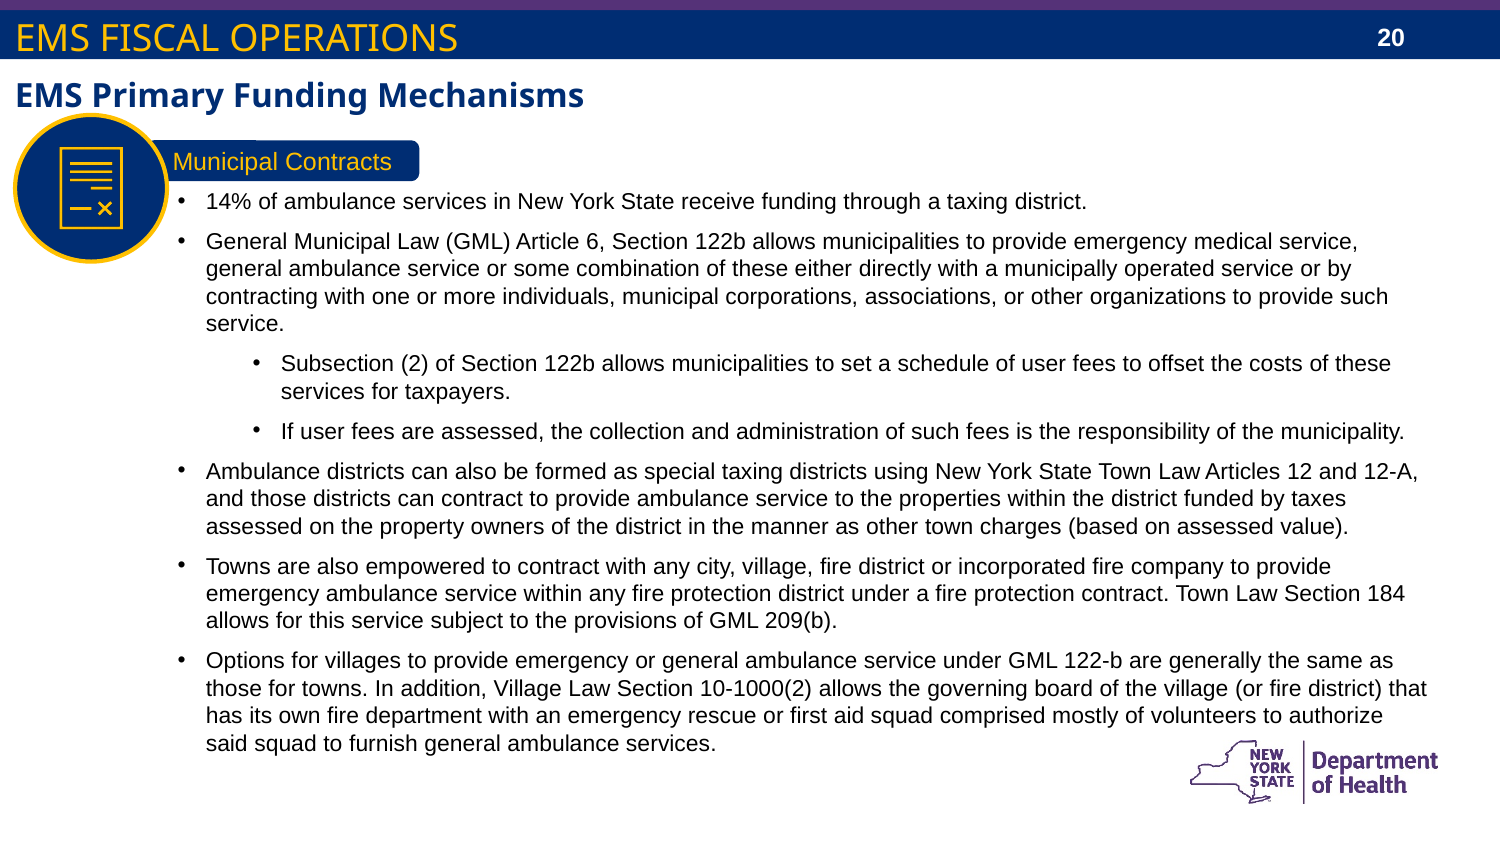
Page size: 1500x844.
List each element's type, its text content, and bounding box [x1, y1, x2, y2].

text_box EMS Primary Funding Mechanisms [0, 59, 1500, 115]
text_box EMS FISCAL OPERATIONS [0, 14, 1500, 59]
text_box 14% of ambulance services in New York State receive funding through a taxing district. General Municipal Law (GML) Article 6, Section 122b allows municipalities to provide emergency medical service, general ambulance service or some combination of these either directly with a municipally operated service or by contracting with one or more individuals, municipal corporations, associations, or other organizations to provide such service. Subsection (2) of Section 122b allows municipalities to set a schedule of user fees to offset the costs of these services for taxpayers. If user fees are assessed, the collection and administration of such fees is the responsibility of the municipality. Ambulance districts can also be formed as special taxing districts using New York State Town Law Articles 12 and 12-A, and those districts can contract to provide ambulance service to the properties within the district funded by taxes assessed on the property owners of the district in the manner as other town charges (based on assessed value). Towns are also empowered to contract with any city, village, fire district or incorporated fire company to provide emergency ambulance service within any fire protection district under a fire protection contract. Town Law Section 184 allows for this service subject to the provisions of GML 209(b). Options for villages to provide emergency or general ambulance service under GML 122-b are generally the same as those for towns. In addition, Village Law Section 10-1000(2) allows the governing board of the village (or fire district) that has its own fire department with an emergency rescue or first aid squad comprised mostly of volunteers to authorize said squad to furnish general ambulance services. [162, 179, 1445, 804]
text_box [14, 114, 418, 262]
